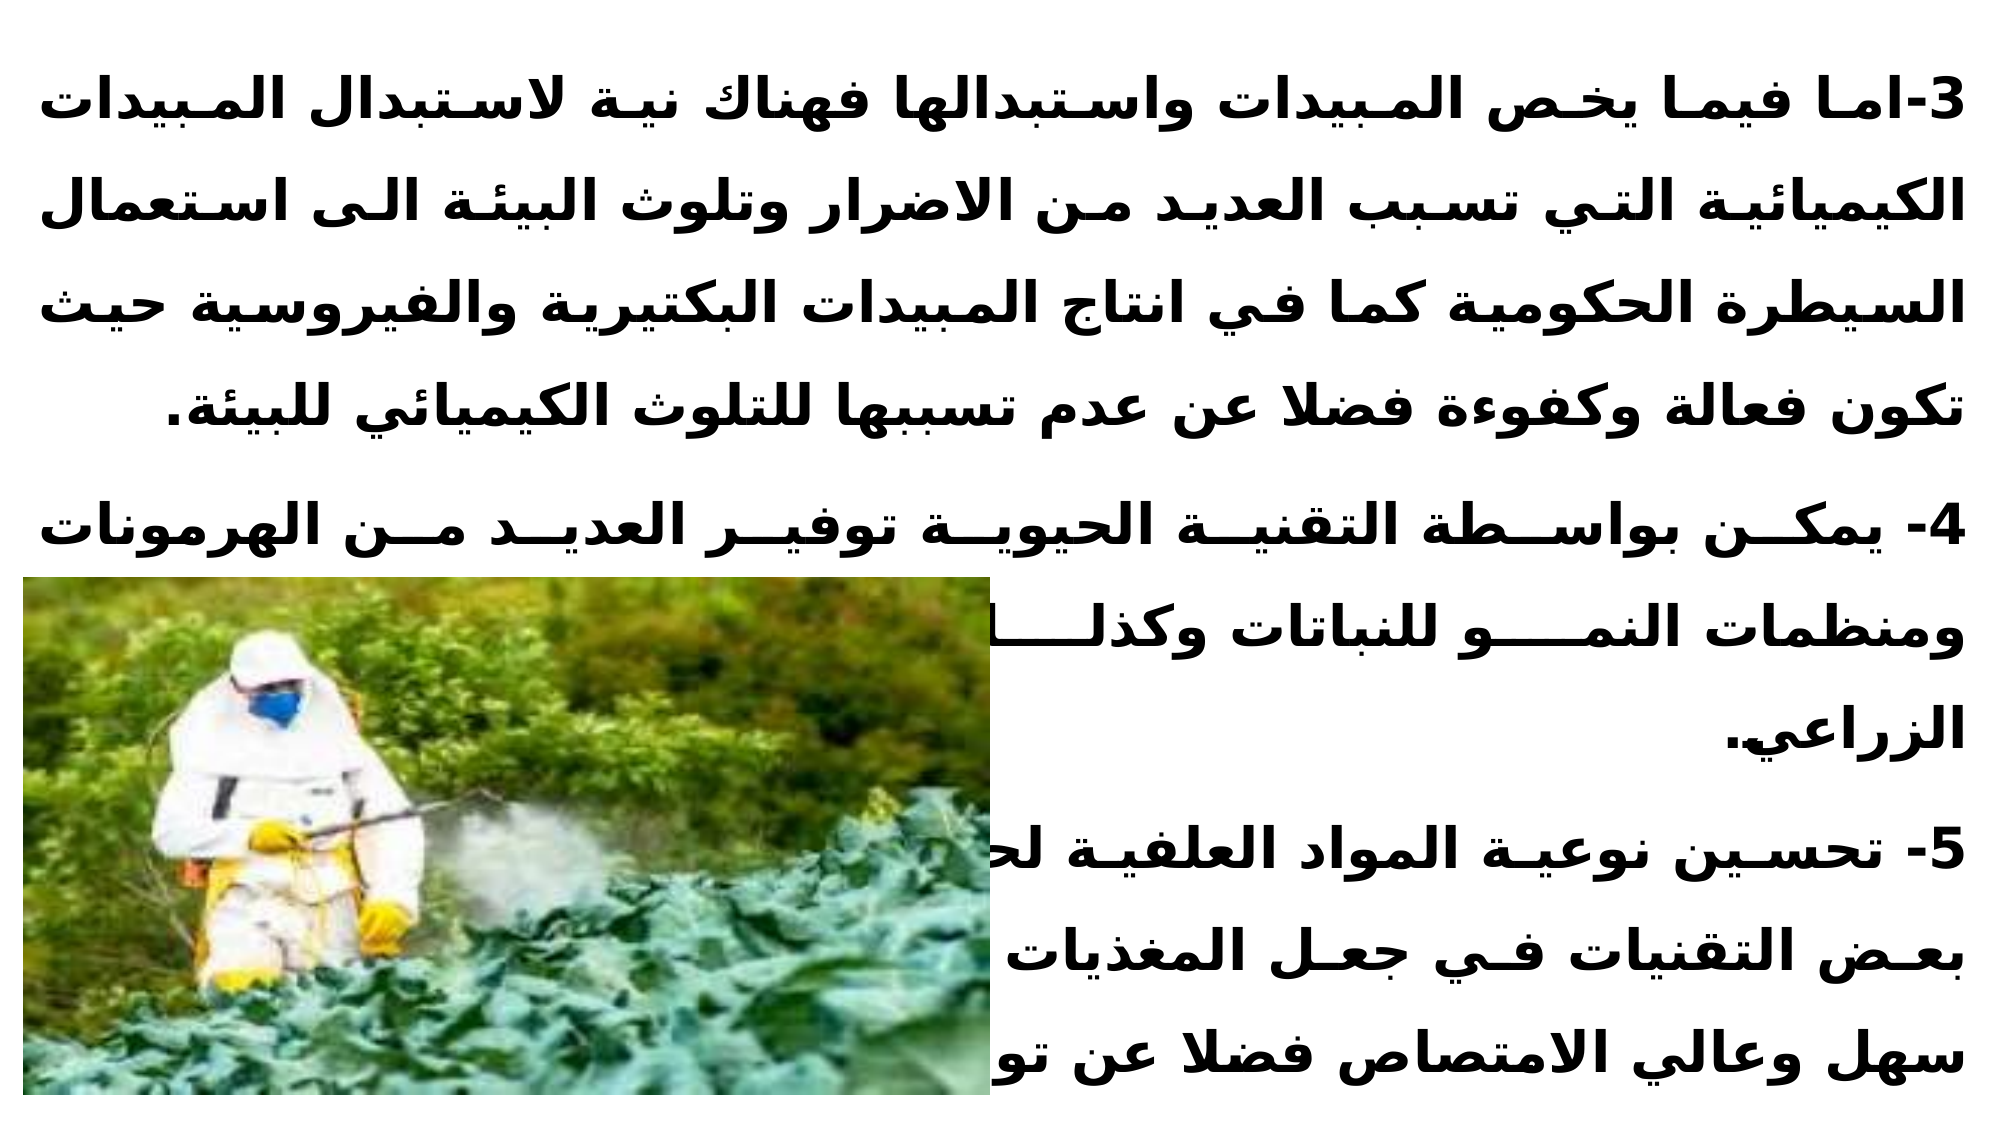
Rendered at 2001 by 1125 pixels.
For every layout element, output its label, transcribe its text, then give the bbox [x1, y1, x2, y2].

list 3-اما فيما يخص المبيدات واستبدالها فهناك نية لاستبدال المبيدات الكيميائية التي تسبب العديد من الاضرار وتلوث البيئة الى استعمال السيطرة الحكومية كما في انتاج المبيدات البكتيرية والفيروسية حيث تكون فعالة وكفوءة فضلا عن عدم تسببها للتلوث الكيميائي للبيئة. 4- يمكن بواسطة التقنية الحيوية توفير العديد من الهرمونات ومنظمات النمو للنباتات وكذلك للحيوانات ذات العلاقة بالانتاج الزراعي. 5- تحسين نوعية المواد العلفية لحيوانات الحقل من خلال استعمال بعض التقنيات في جعل المغذيات الموجودة في هذة الاعلاف بشكل سهل وعالي الامتصاص فضلا عن توفير اللقاحات والادوية لحمايتها. [23, 20, 1984, 1095]
picture [23, 577, 990, 1095]
